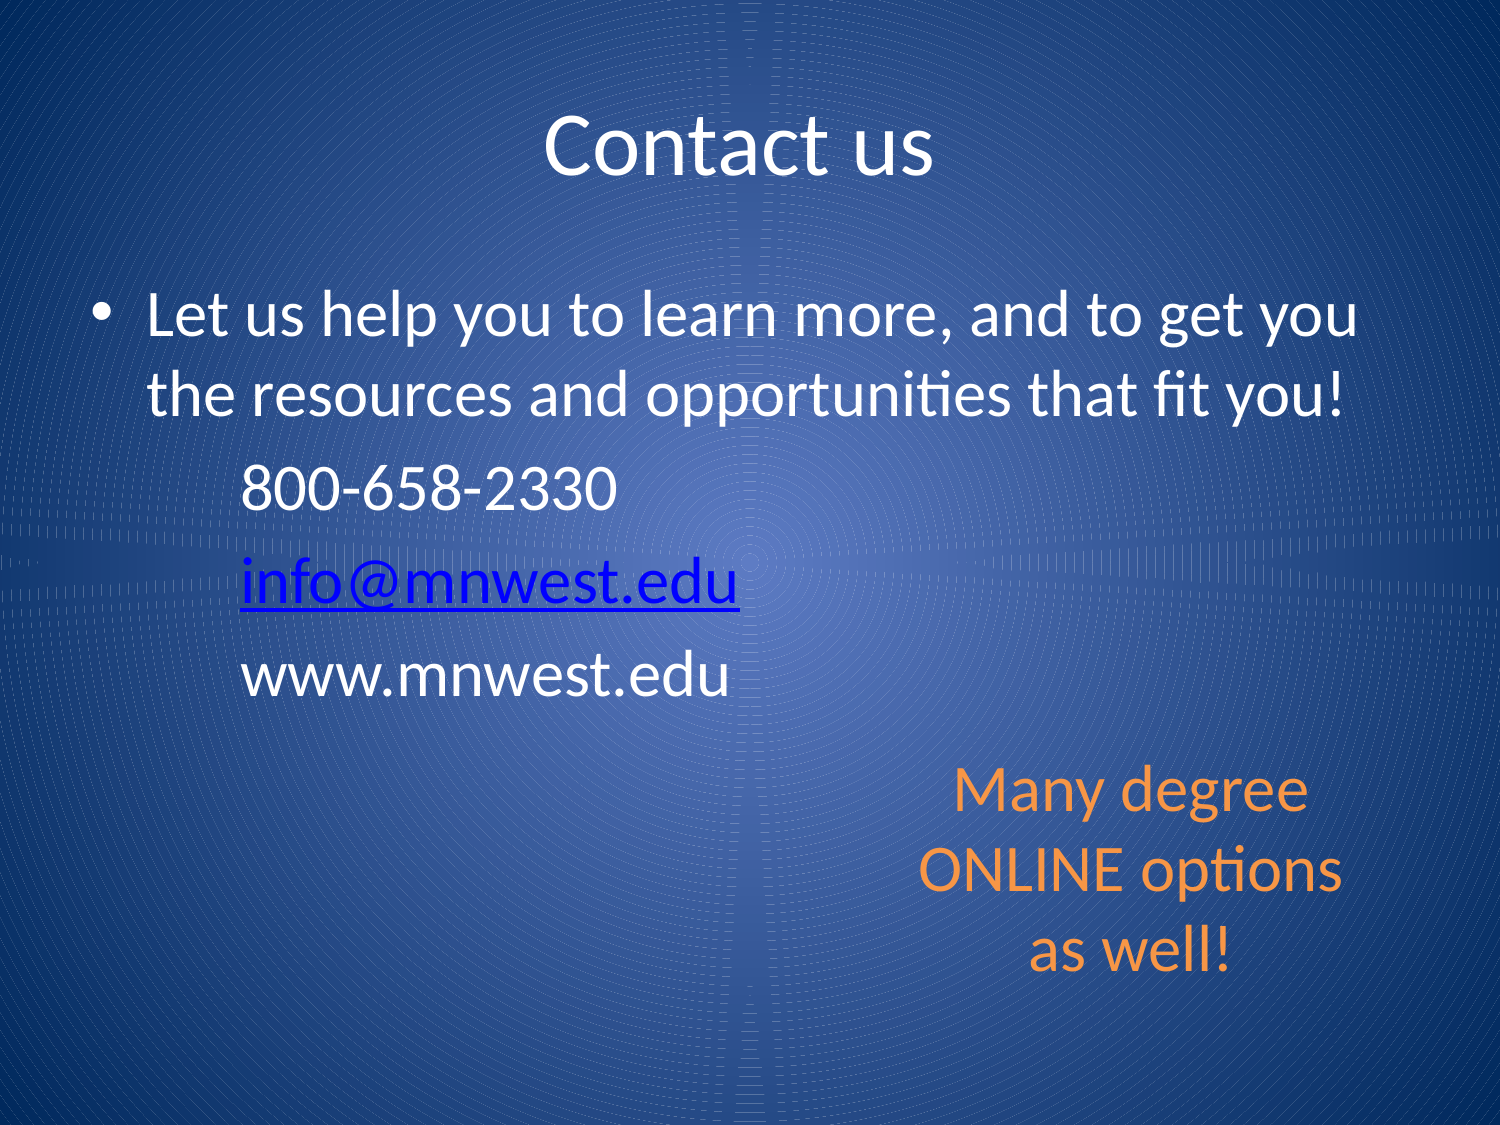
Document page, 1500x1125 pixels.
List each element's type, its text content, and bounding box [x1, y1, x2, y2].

list Let us help you to learn more, and to get you the resources and opportunities that fit you! 800-658-2330 info@mnwest.edu www.mnwest.edu [75, 262, 1425, 1005]
title Contact us [75, 45, 1425, 233]
text_box Many degree ONLINE options as well! [874, 737, 1388, 993]
